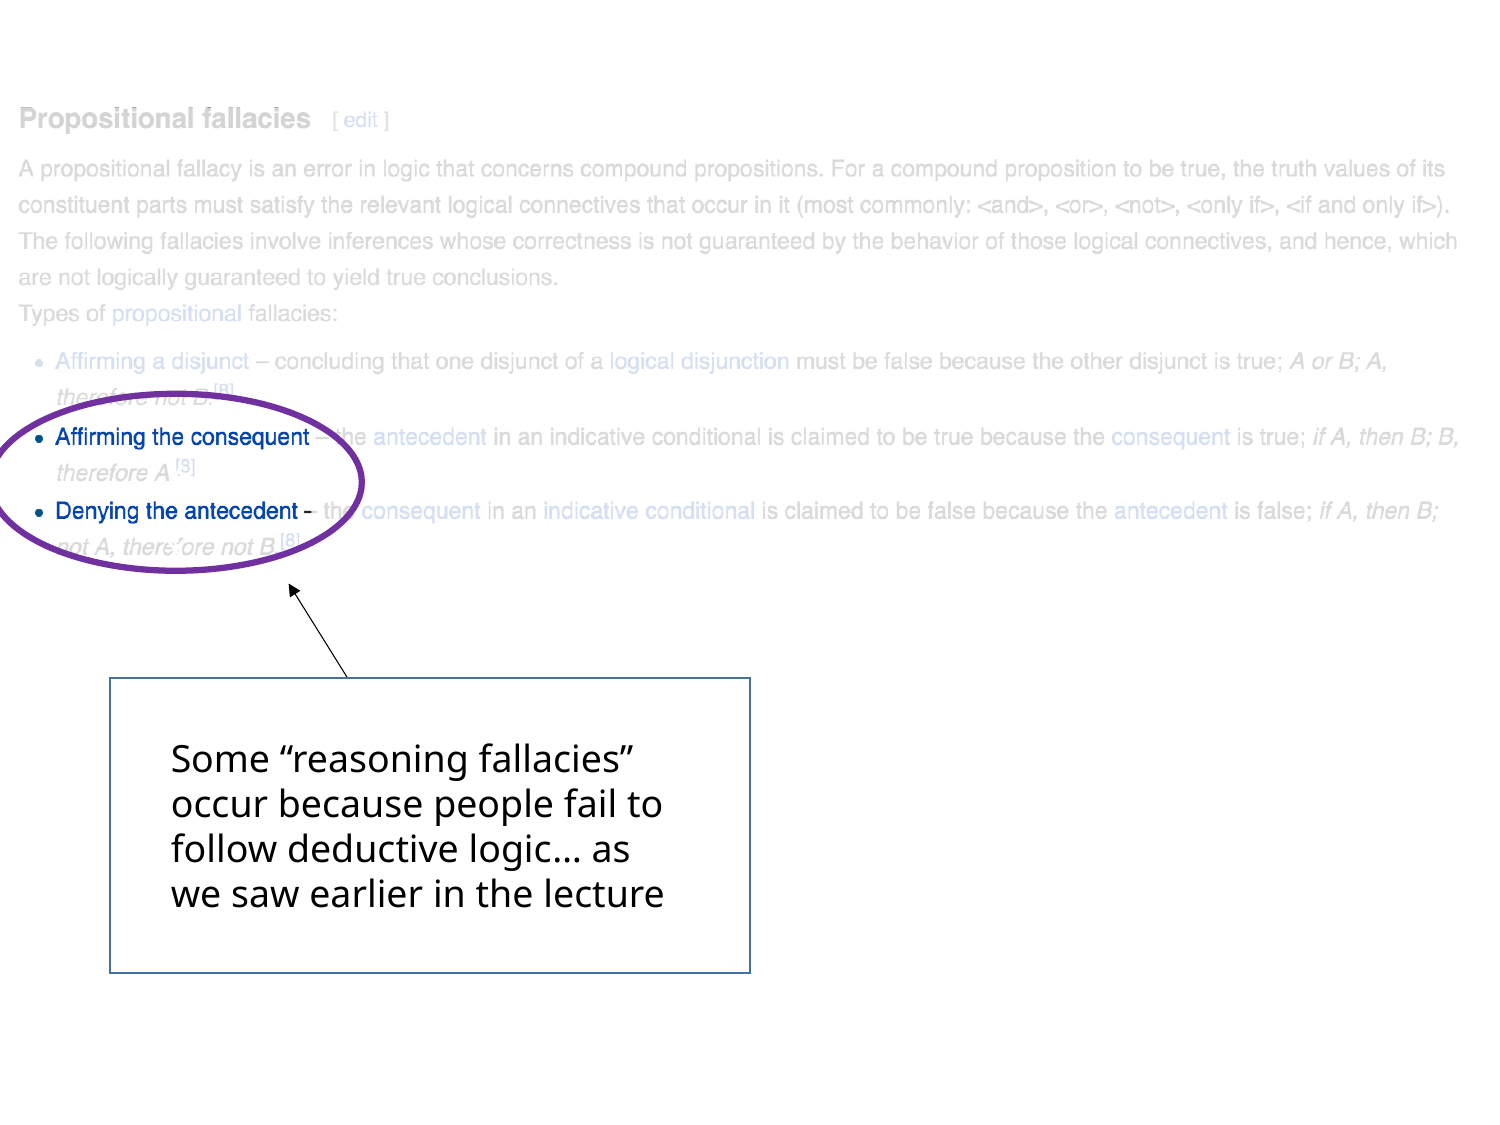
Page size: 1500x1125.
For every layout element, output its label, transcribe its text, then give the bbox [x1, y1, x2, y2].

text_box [288, 583, 362, 701]
text_box Some “reasoning fallacies” occur because people fail to follow deductive logic… as we saw earlier in the lecture [156, 727, 705, 922]
text_box x [362, 584, 1500, 721]
text_box [109, 677, 751, 974]
picture [0, 84, 1500, 584]
